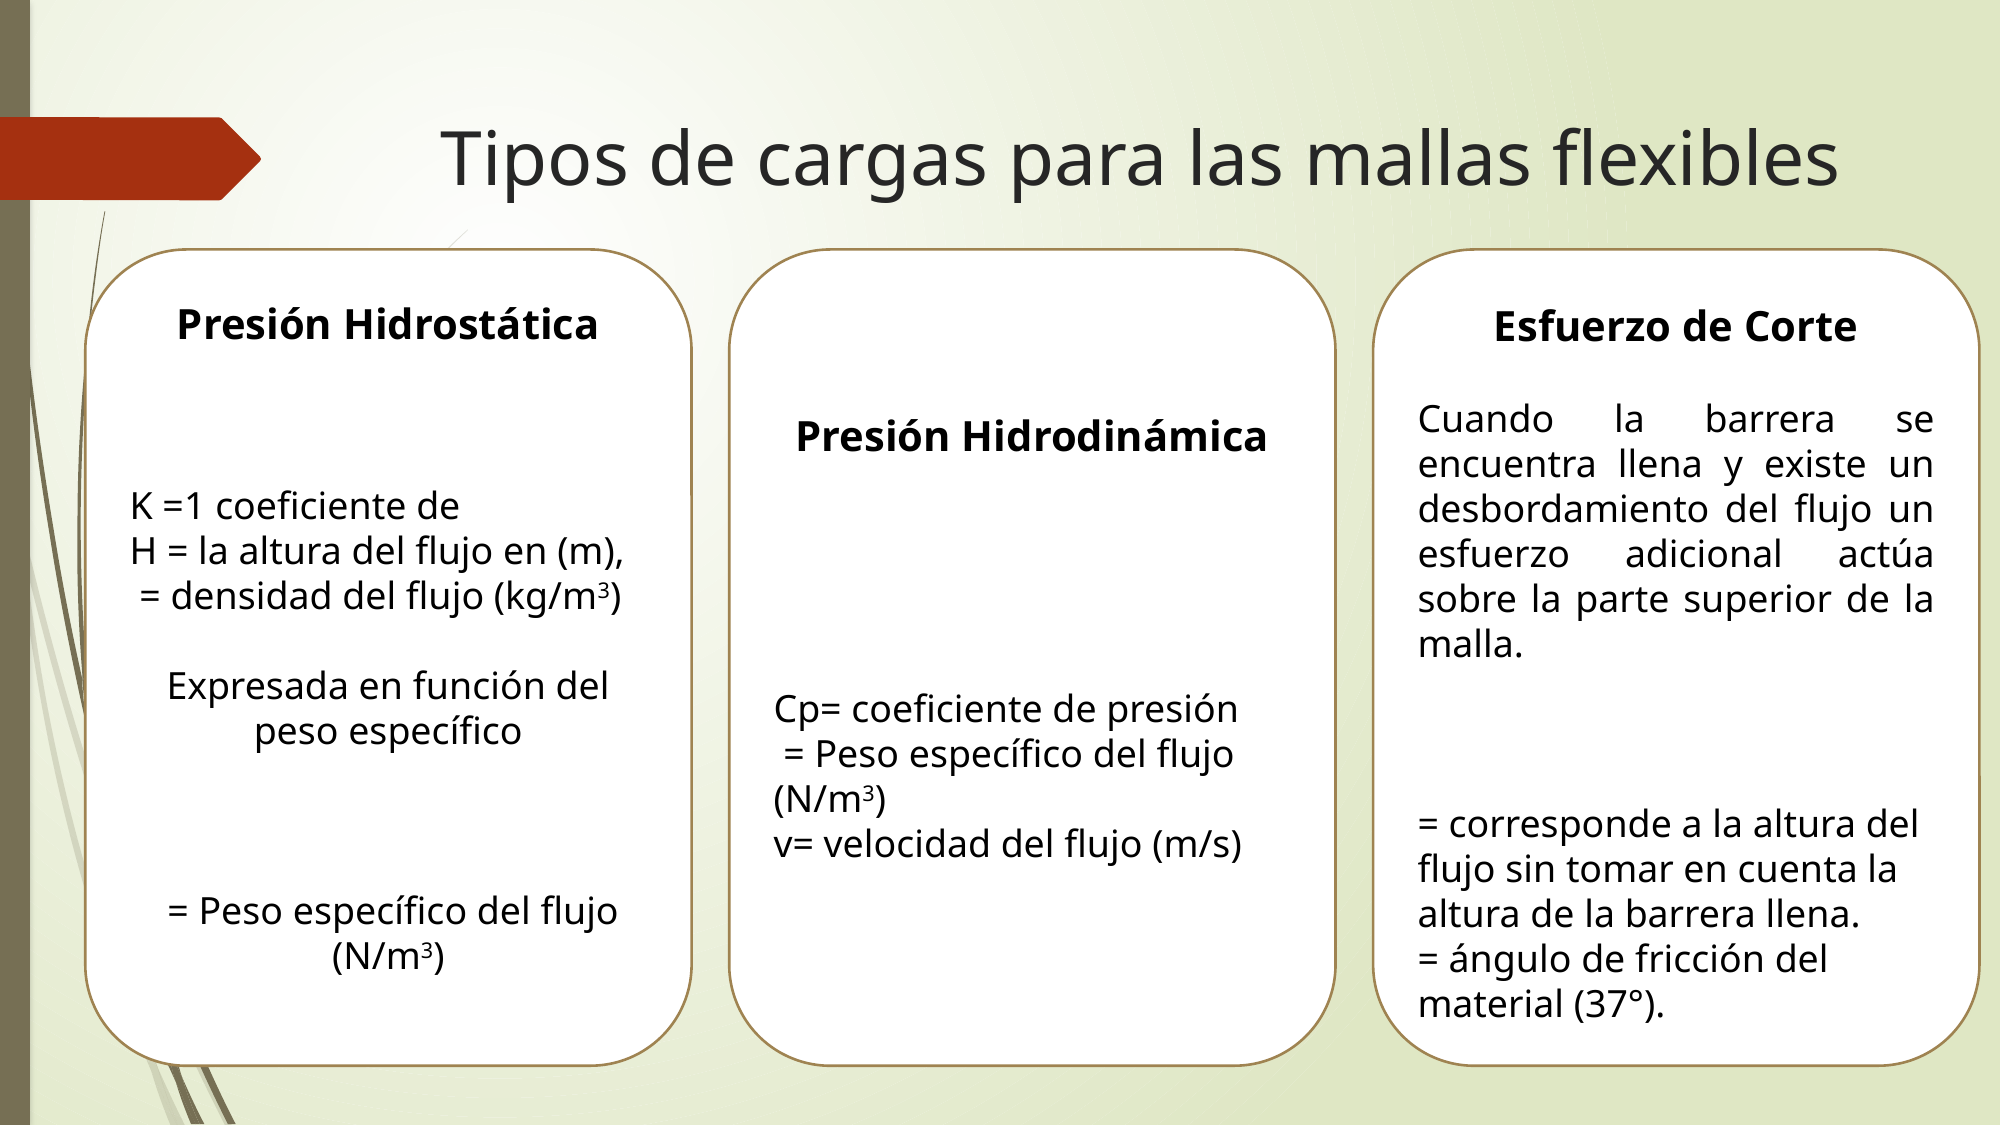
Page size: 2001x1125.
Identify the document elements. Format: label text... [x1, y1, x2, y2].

title Tipos de cargas para las mallas flexibles [425, 102, 1950, 313]
